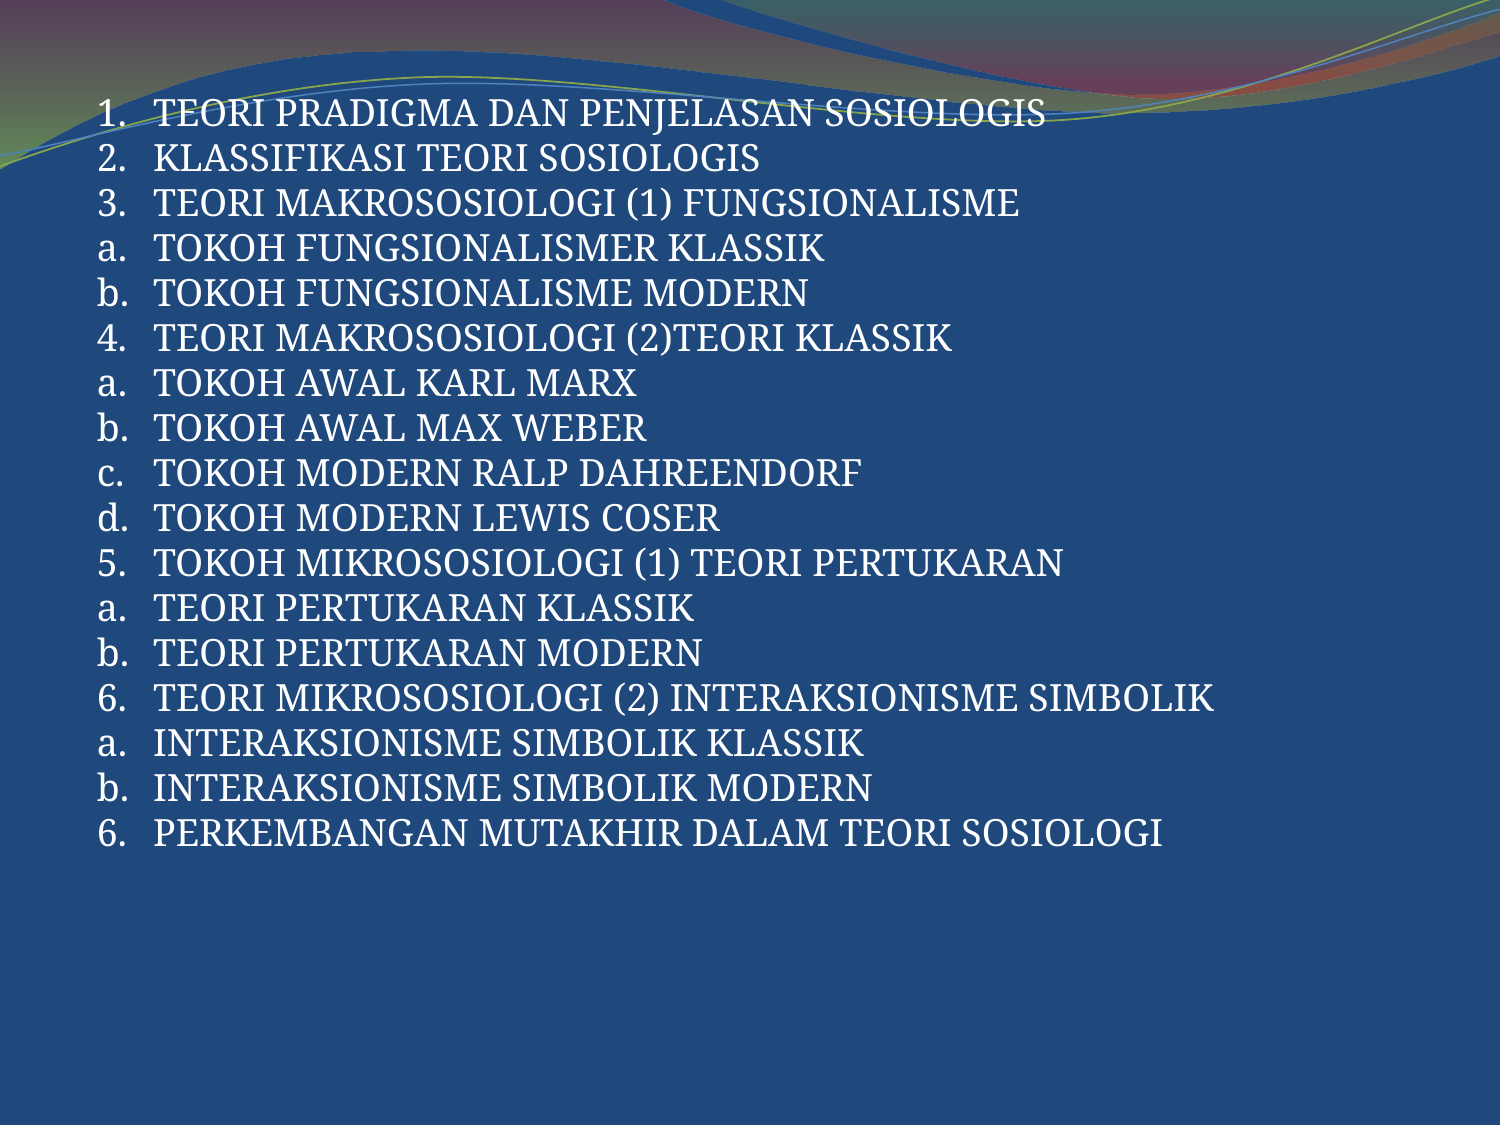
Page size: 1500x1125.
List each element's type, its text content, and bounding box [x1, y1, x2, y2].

text_box TEORI PRADIGMA DAN PENJELASAN SOSIOLOGIS KLASSIFIKASI TEORI SOSIOLOGIS TEORI MAKROSOSIOLOGI (1) FUNGSIONALISME TOKOH FUNGSIONALISMER KLASSIK TOKOH FUNGSIONALISME MODERN TEORI MAKROSOSIOLOGI (2)TEORI KLASSIK TOKOH AWAL KARL MARX TOKOH AWAL MAX WEBER TOKOH MODERN RALP DAHREENDORF TOKOH MODERN LEWIS COSER TOKOH MIKROSOSIOLOGI (1) TEORI PERTUKARAN TEORI PERTUKARAN KLASSIK TEORI PERTUKARAN MODERN TEORI MIKROSOSIOLOGI (2) INTERAKSIONISME SIMBOLIK INTERAKSIONISME SIMBOLIK KLASSIK INTERAKSIONISME SIMBOLIK MODERN PERKEMBANGAN MUTAKHIR DALAM TEORI SOSIOLOGI [82, 81, 1433, 1042]
